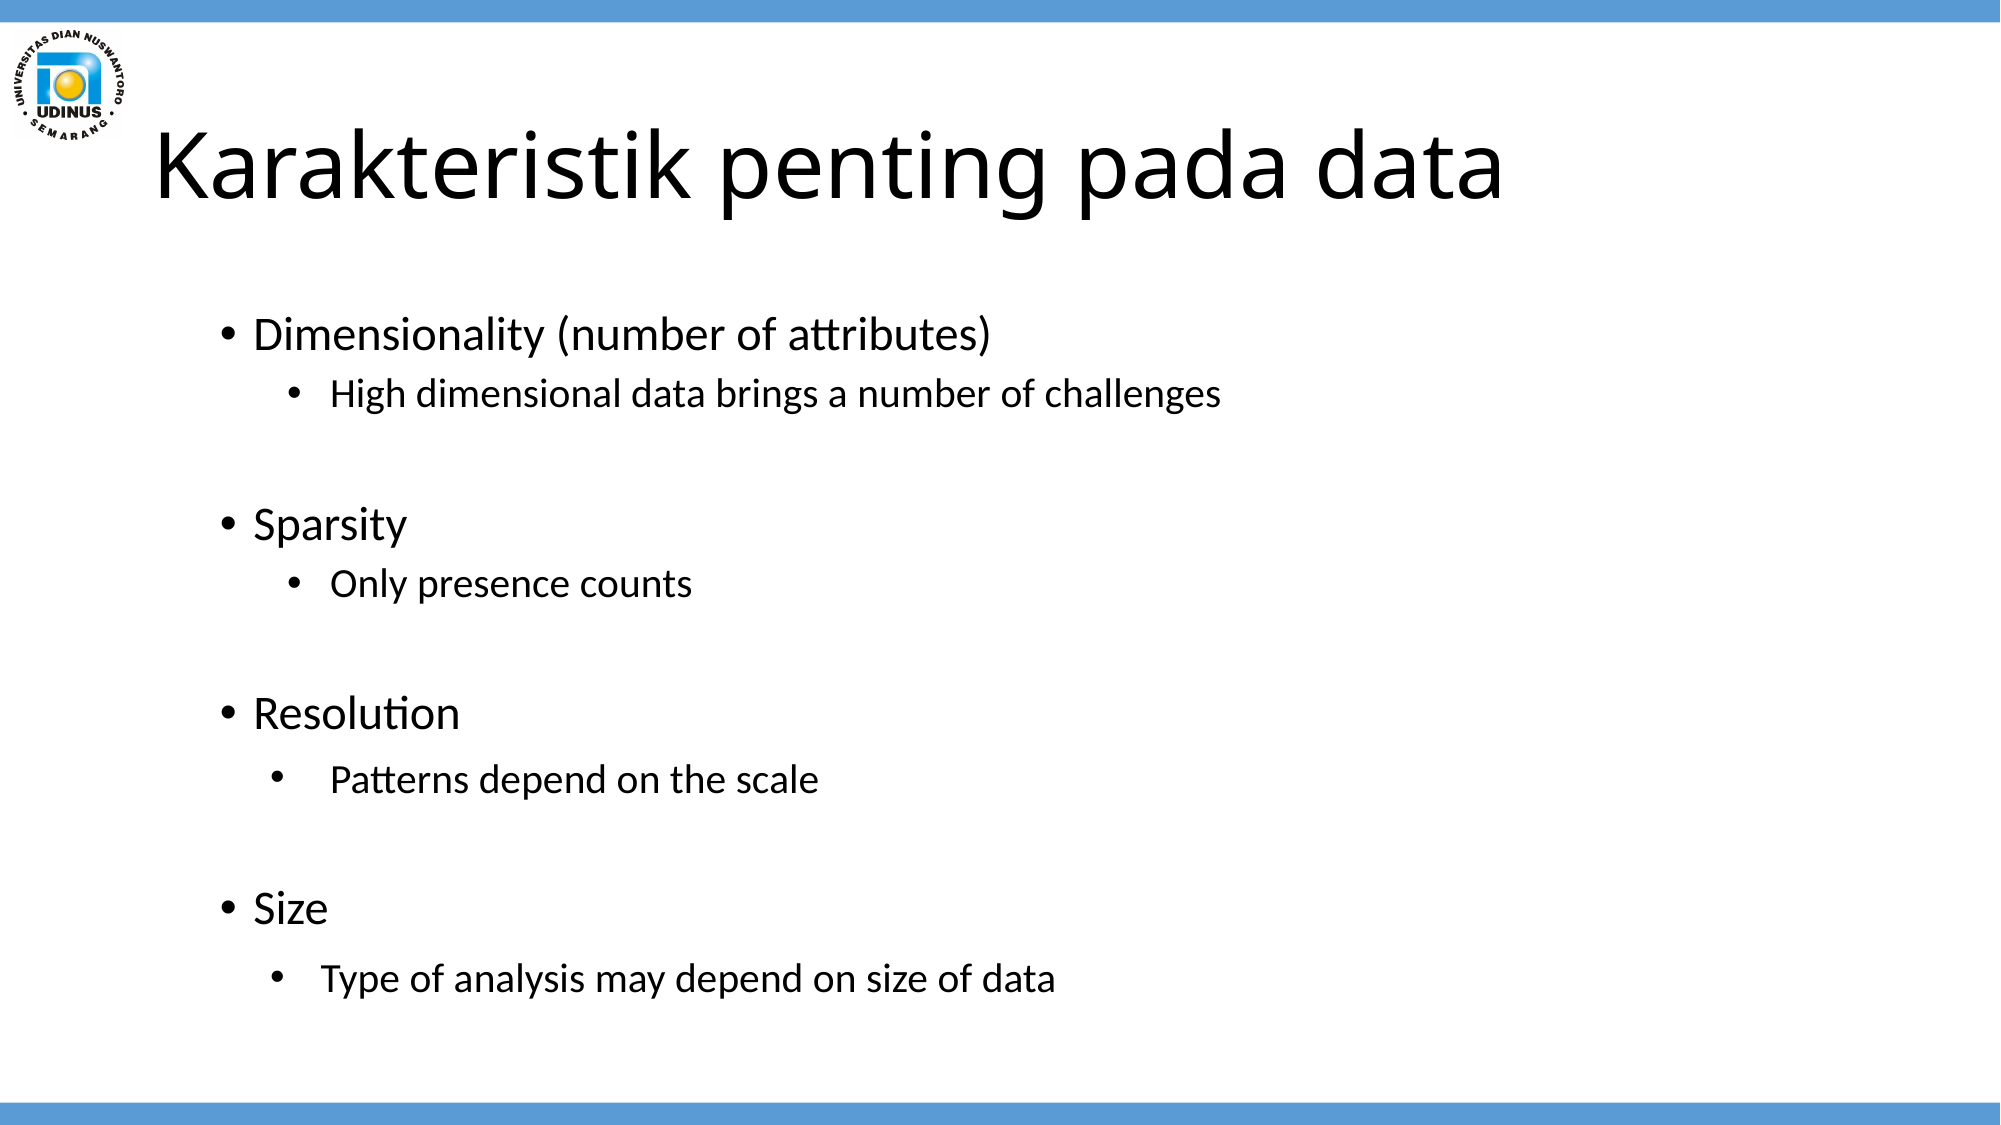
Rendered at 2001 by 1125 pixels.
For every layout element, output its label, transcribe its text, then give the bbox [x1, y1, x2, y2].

title Karakteristik penting pada data [137, 59, 1863, 278]
list Dimensionality (number of attributes) High dimensional data brings a number of challenges Sparsity Only presence counts Resolution Patterns depend on the scale Size Type of analysis may depend on size of data [137, 299, 1863, 1014]
picture [14, 30, 124, 140]
